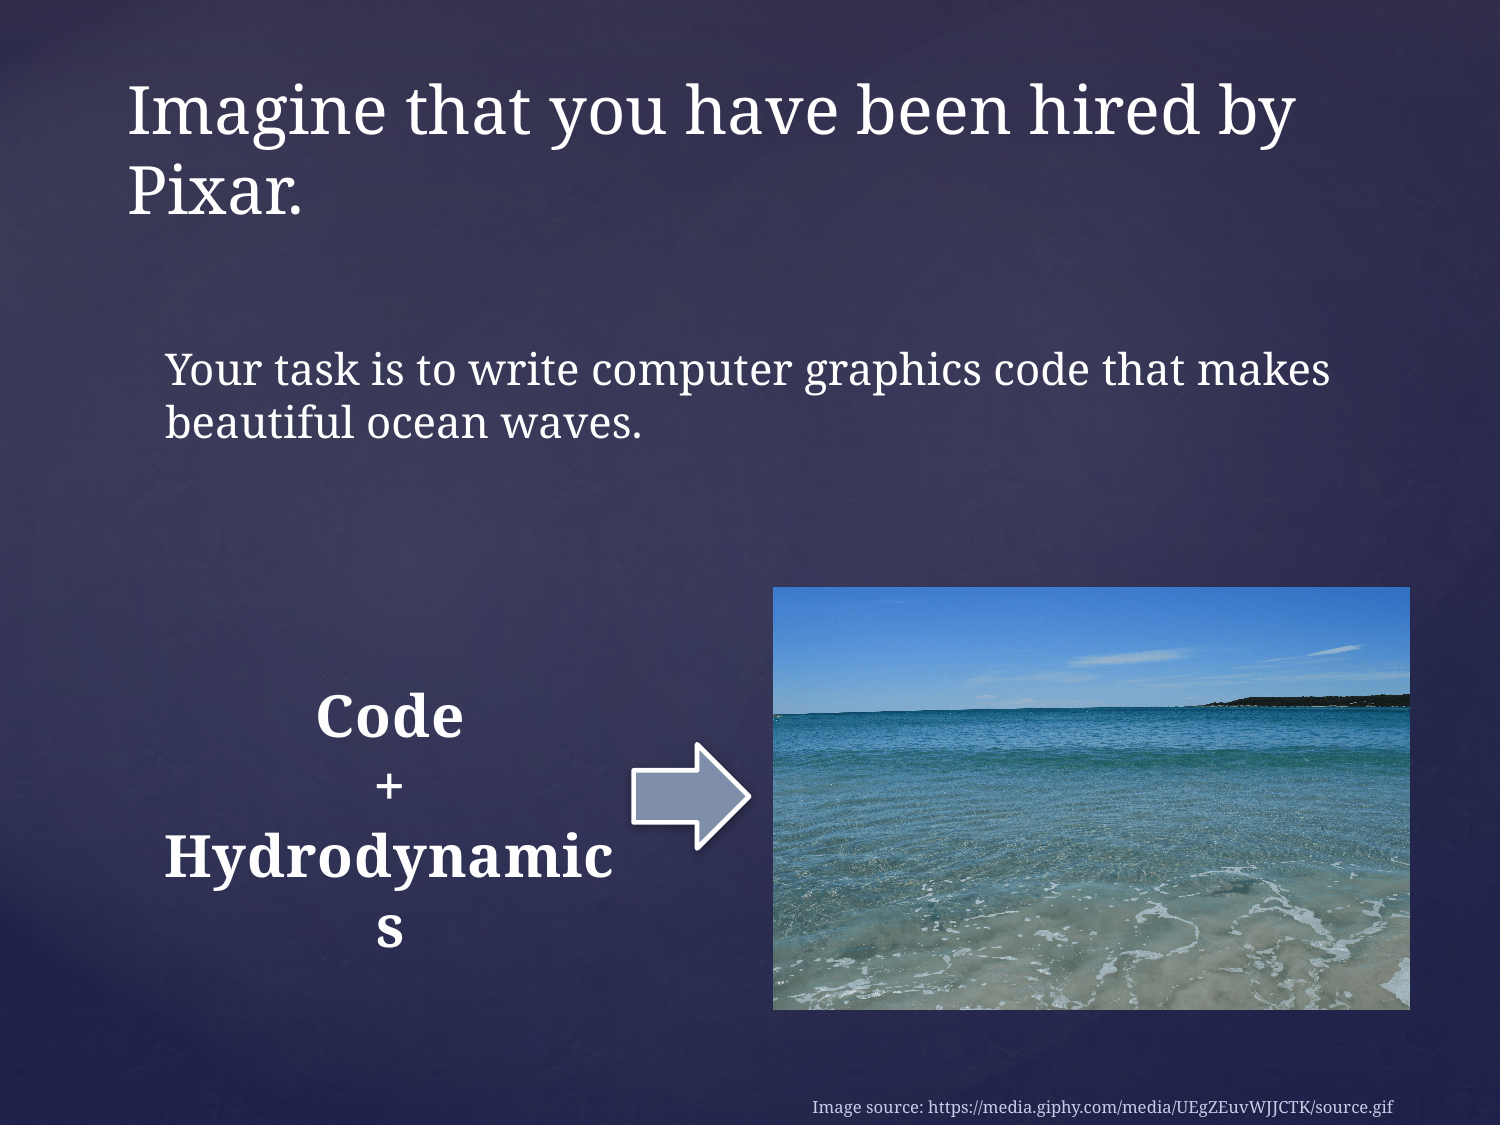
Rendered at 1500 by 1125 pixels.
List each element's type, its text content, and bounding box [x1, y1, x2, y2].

picture [772, 586, 1410, 1010]
text_box Image source: https://media.giphy.com/media/UEgZEuvWJJCTK/source.gif [659, 1089, 1409, 1125]
list Your task is to write computer graphics code that makes beautiful ocean waves. [146, 313, 1350, 476]
text_box Imagine that you have been hired by Pixar. [112, 85, 1350, 235]
text_box [631, 742, 752, 851]
text_box Code + Hydrodynamics [146, 672, 634, 967]
